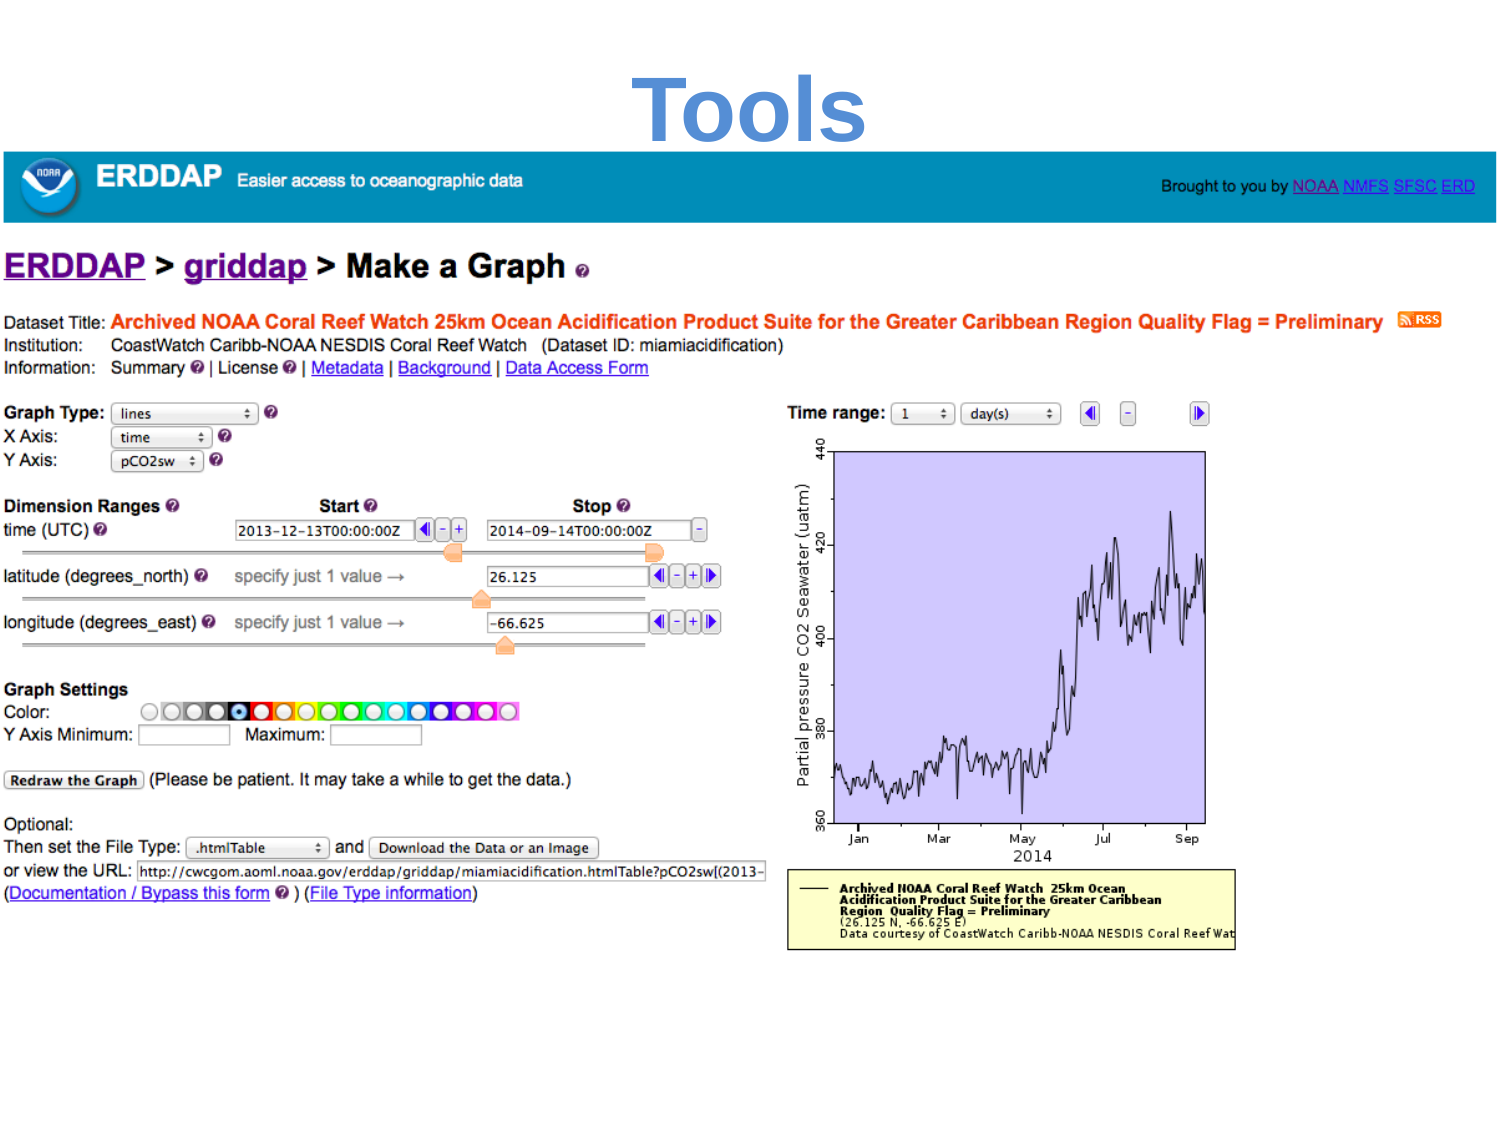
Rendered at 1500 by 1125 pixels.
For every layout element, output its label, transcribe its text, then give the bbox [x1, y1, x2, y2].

picture [0, 148, 1500, 960]
text_box Tools [0, 42, 1500, 148]
